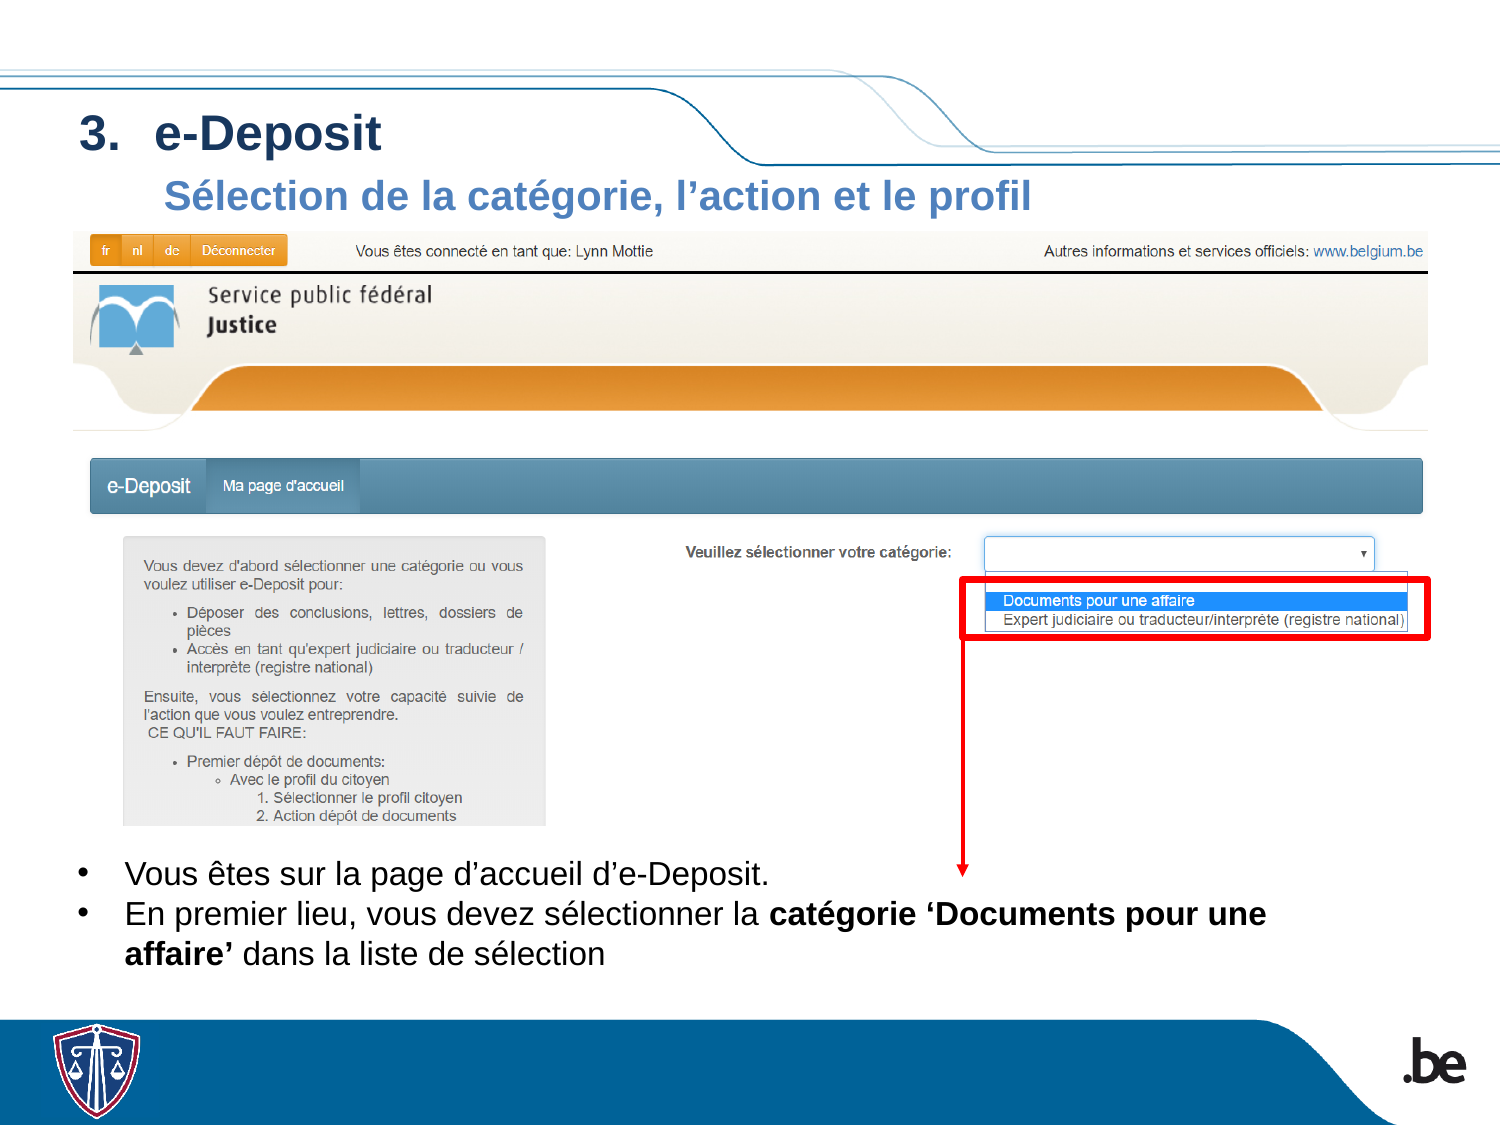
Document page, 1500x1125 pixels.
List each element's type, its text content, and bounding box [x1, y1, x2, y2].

text_box Vous êtes sur la page d’accueil d’e-Deposit. En premier lieu, vous devez sélectionner la catégorie ‘Documents pour une affaire’ dans la liste de sélection [62, 805, 1394, 980]
text_box e-Deposit Sélection de la catégorie, l’action et le profil [64, 66, 1428, 254]
picture [0, 0, 1500, 1125]
